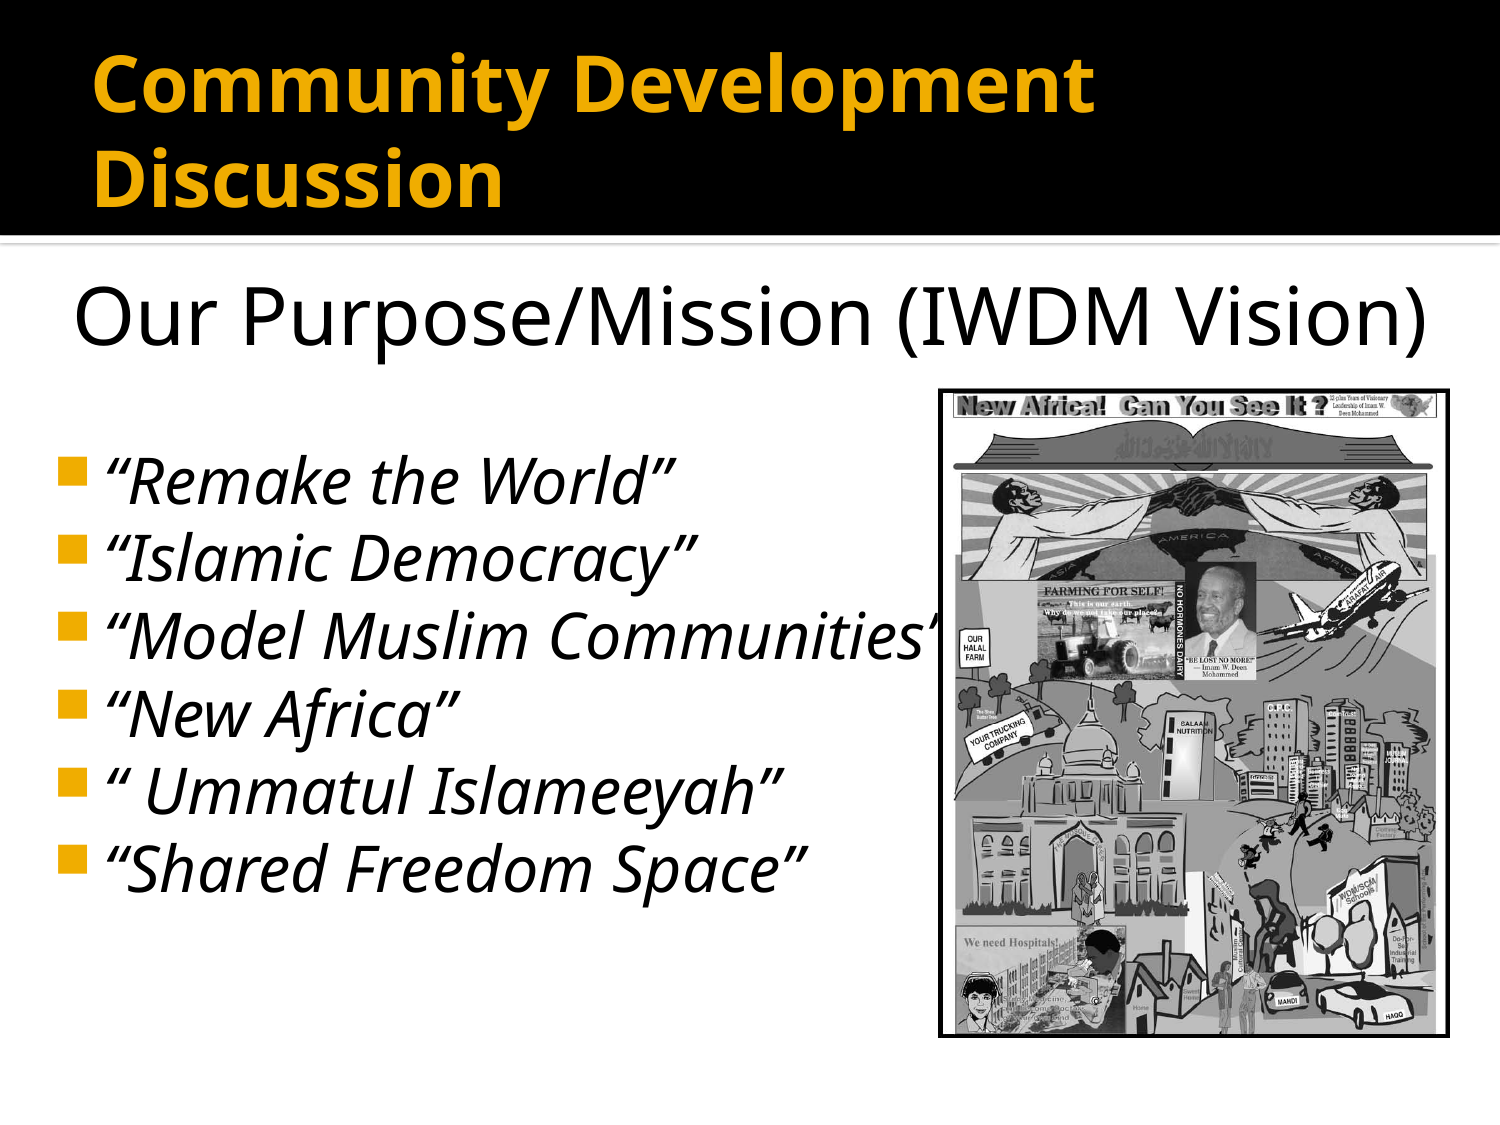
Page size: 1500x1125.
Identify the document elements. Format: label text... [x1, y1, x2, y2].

title Community Development Discussion [75, 25, 1425, 231]
picture [937, 387, 1450, 1038]
list Our Purpose/Mission (IWDM Vision) “Remake the World” “Islamic Democracy” “Model Muslim Communities” “New Africa” “ Ummatul Islameeyah” “Shared Freedom Space” [24, 249, 1463, 1000]
